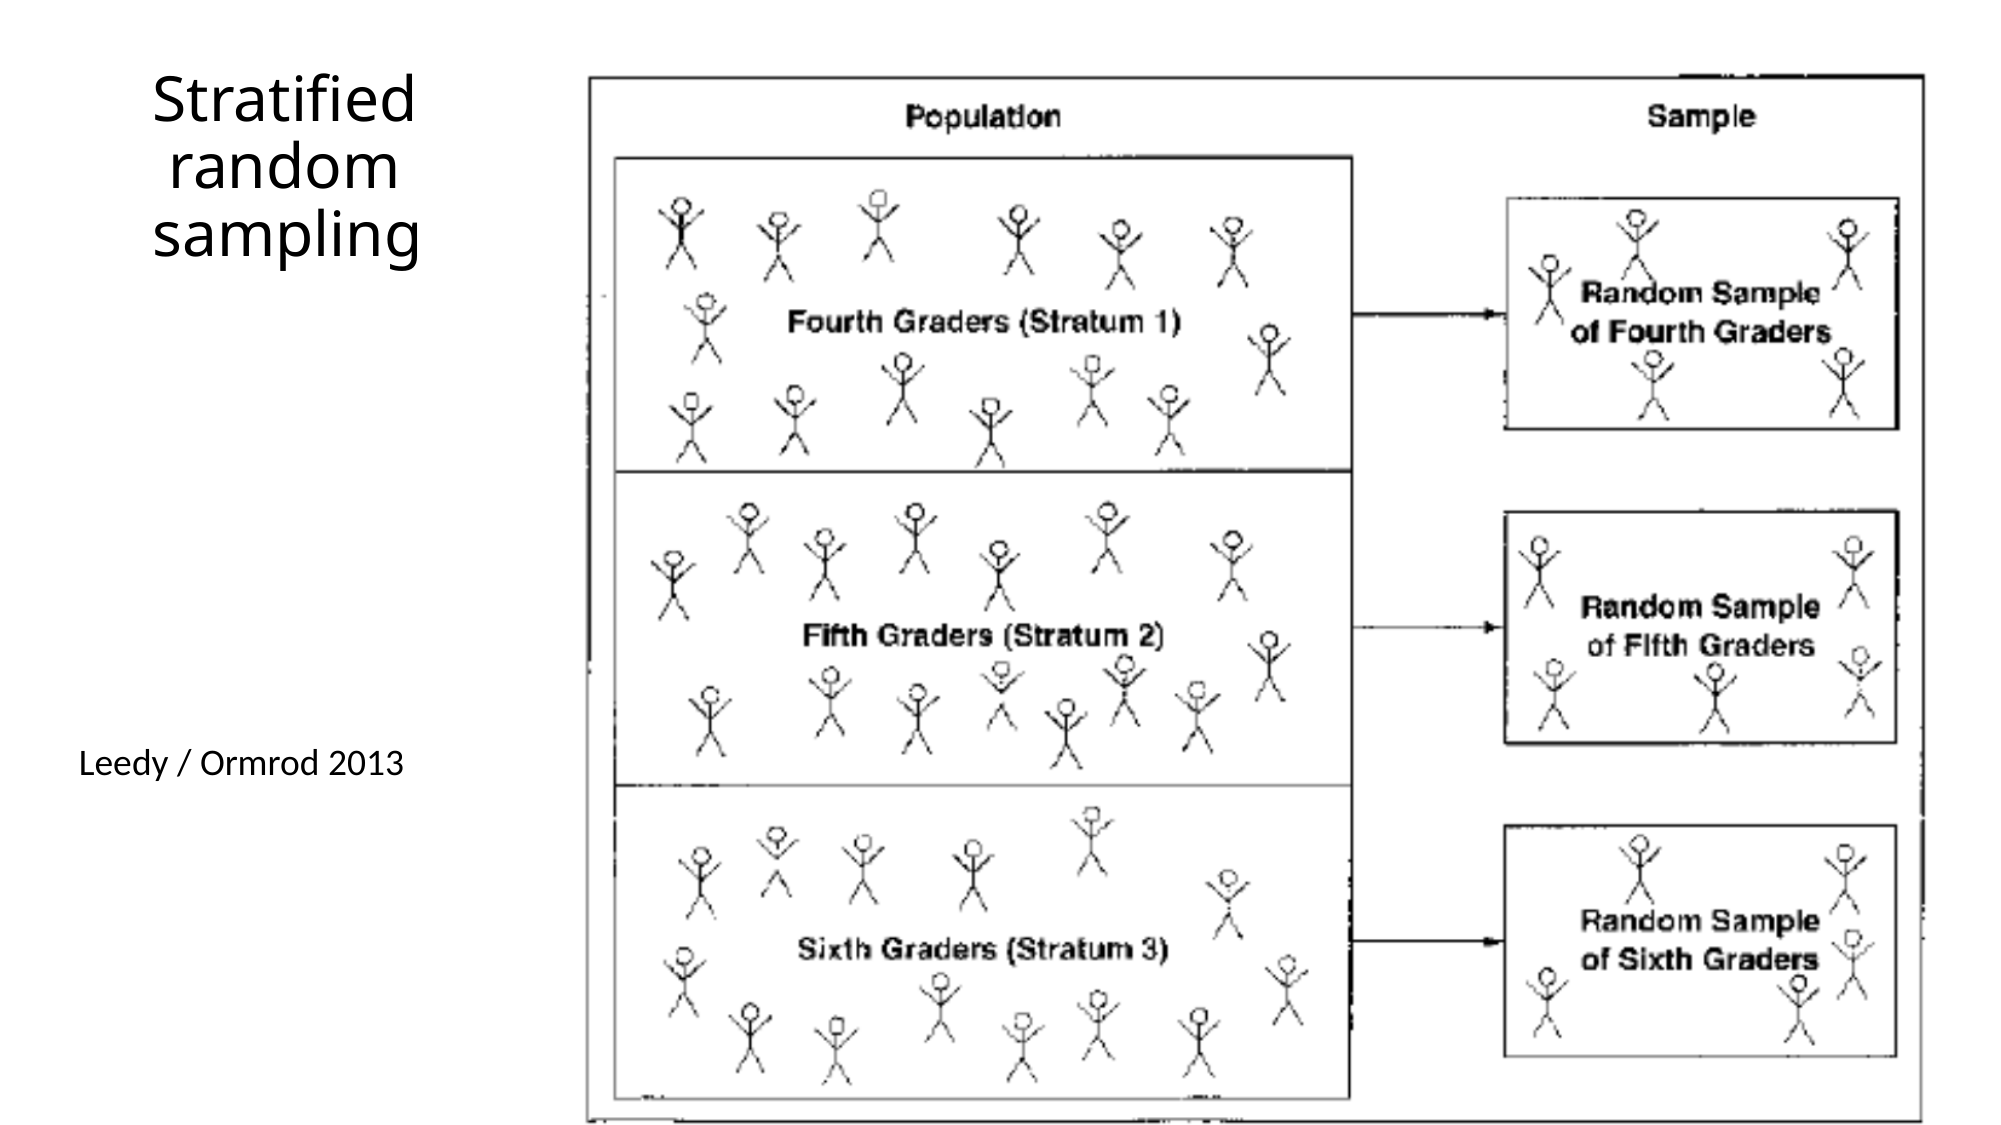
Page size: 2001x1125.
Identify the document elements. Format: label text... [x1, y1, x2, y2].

text_box Leedy / Ormrod 2013 [63, 730, 473, 790]
title Stratified random sampling [137, 59, 573, 278]
picture [575, 0, 1940, 1125]
